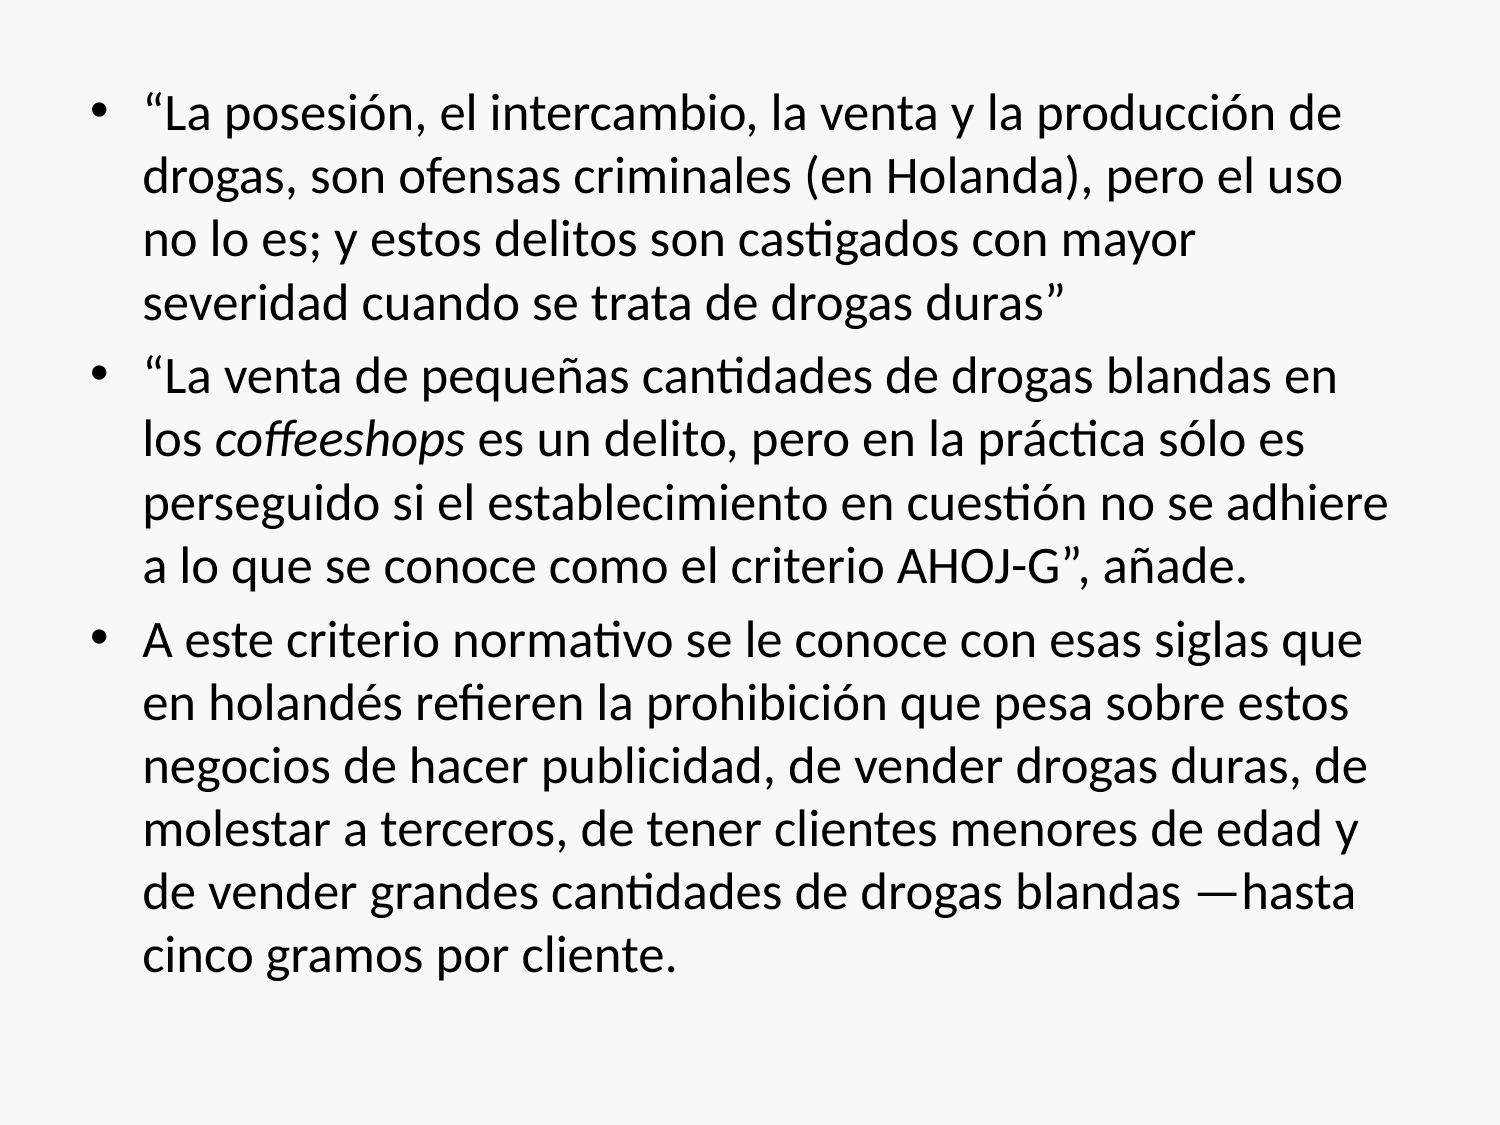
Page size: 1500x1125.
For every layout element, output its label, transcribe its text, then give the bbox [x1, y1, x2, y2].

list “La posesión, el intercambio, la venta y la producción de drogas, son ofensas criminales (en Holanda), pero el uso no lo es; y estos delitos son castigados con mayor severidad cuando se trata de drogas duras” “La venta de pequeñas cantidades de drogas blandas en los coffeeshops es un delito, pero en la práctica sólo es perseguido si el establecimiento en cuestión no se adhiere a lo que se conoce como el criterio AHOJ-G”, añade. A este criterio normativo se le conoce con esas siglas que en holandés refieren la prohibición que pesa sobre estos negocios de hacer publicidad, de vender drogas duras, de molestar a terceros, de tener clientes menores de edad y de vender grandes cantidades de drogas blandas —hasta cinco gramos por cliente. [75, 70, 1425, 1055]
